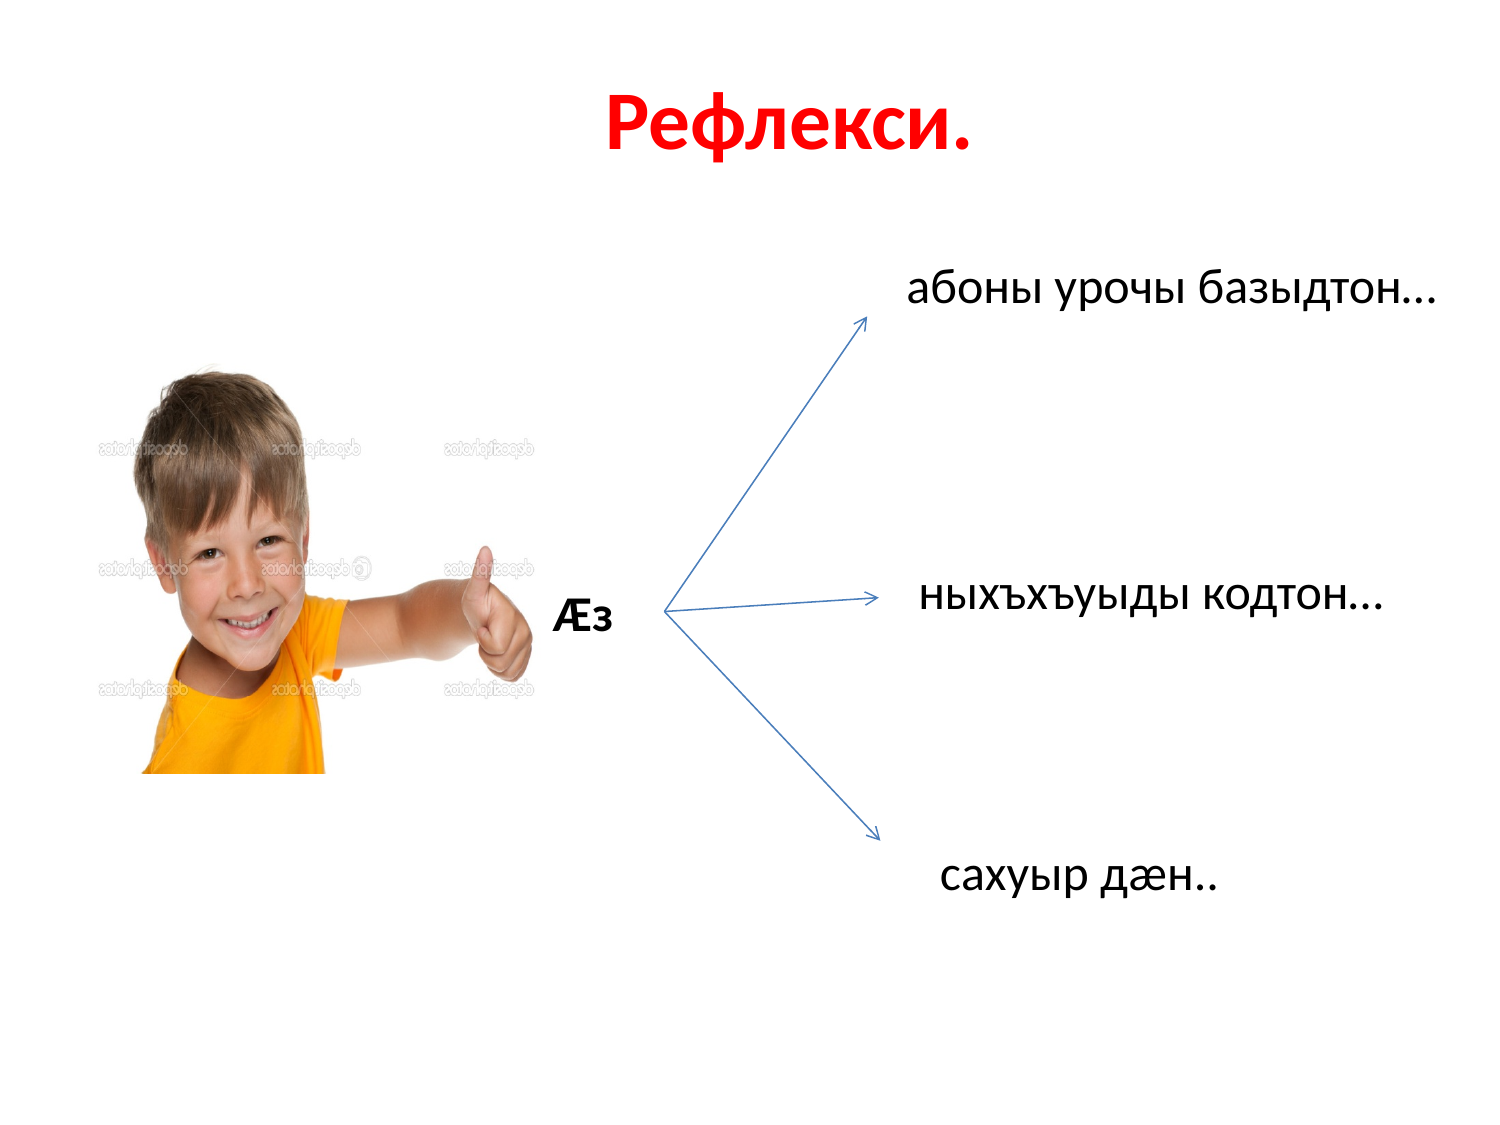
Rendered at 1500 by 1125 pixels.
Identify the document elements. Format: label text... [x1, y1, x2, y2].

text_box Рефлекси. [421, 58, 1090, 174]
picture [70, 363, 563, 774]
text_box сахуыр дæн.. [880, 773, 1234, 909]
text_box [664, 597, 880, 611]
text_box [664, 611, 880, 842]
text_box абоны урочы базыдтон… [846, 246, 1452, 321]
text_box ныхъхъуыды кодтон… [872, 492, 1399, 627]
text_box Æз [566, 574, 659, 649]
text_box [664, 316, 868, 596]
